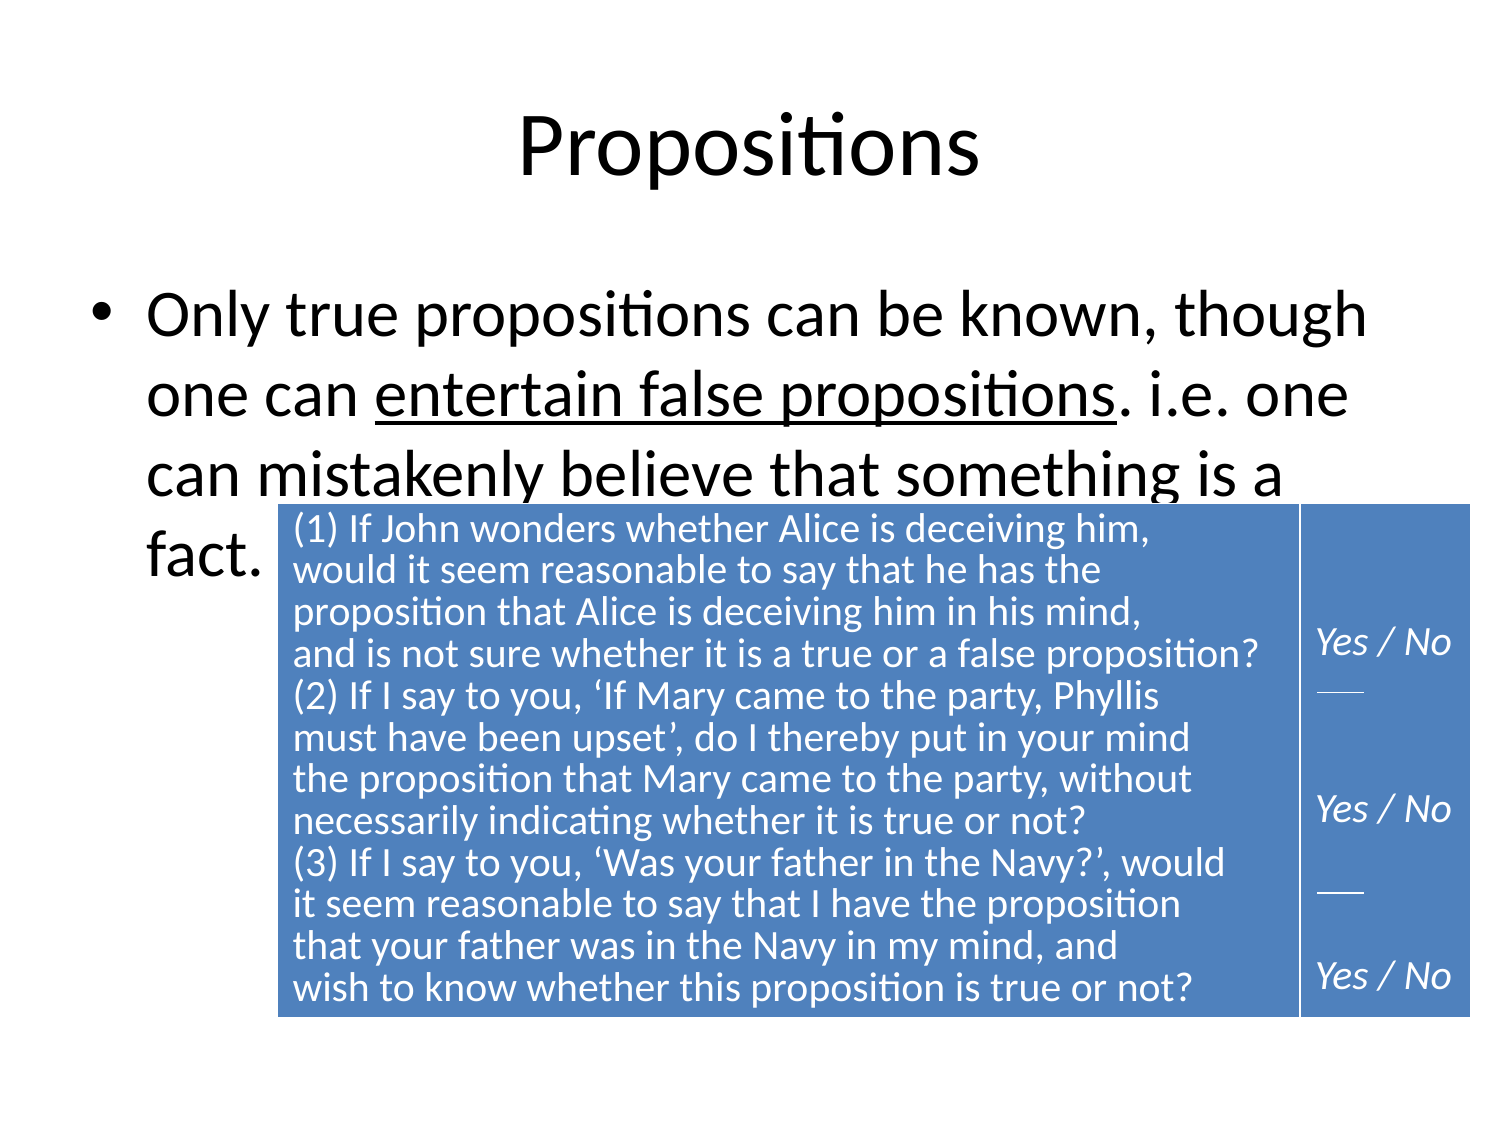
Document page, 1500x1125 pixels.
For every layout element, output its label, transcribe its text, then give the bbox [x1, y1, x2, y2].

title Propositions [75, 45, 1425, 233]
table_header Yes / No Yes / No Yes / No [1301, 504, 1470, 1017]
list Only true propositions can be known, though one can entertain false propositions. i.e. one can mistakenly believe that something is a fact. [75, 262, 1425, 1005]
table_header (1) If John wonders whether Alice is deceiving him, would it seem reasonable to say that he has the proposition that Alice is deceiving him in his mind, and is not sure whether it is a true or a false proposition? (2) If I say to you, ‘If Mary came to the party, Phyllis must have been upset’, do I thereby put in your mind the proposition that Mary came to the party, without necessarily indicating whether it is true or not? (3) If I say to you, ‘Was your father in the Navy?’, would it seem reasonable to say that I have the proposition that your father was in the Navy in my mind, and wish to know whether this proposition is true or not? [278, 504, 1299, 1017]
